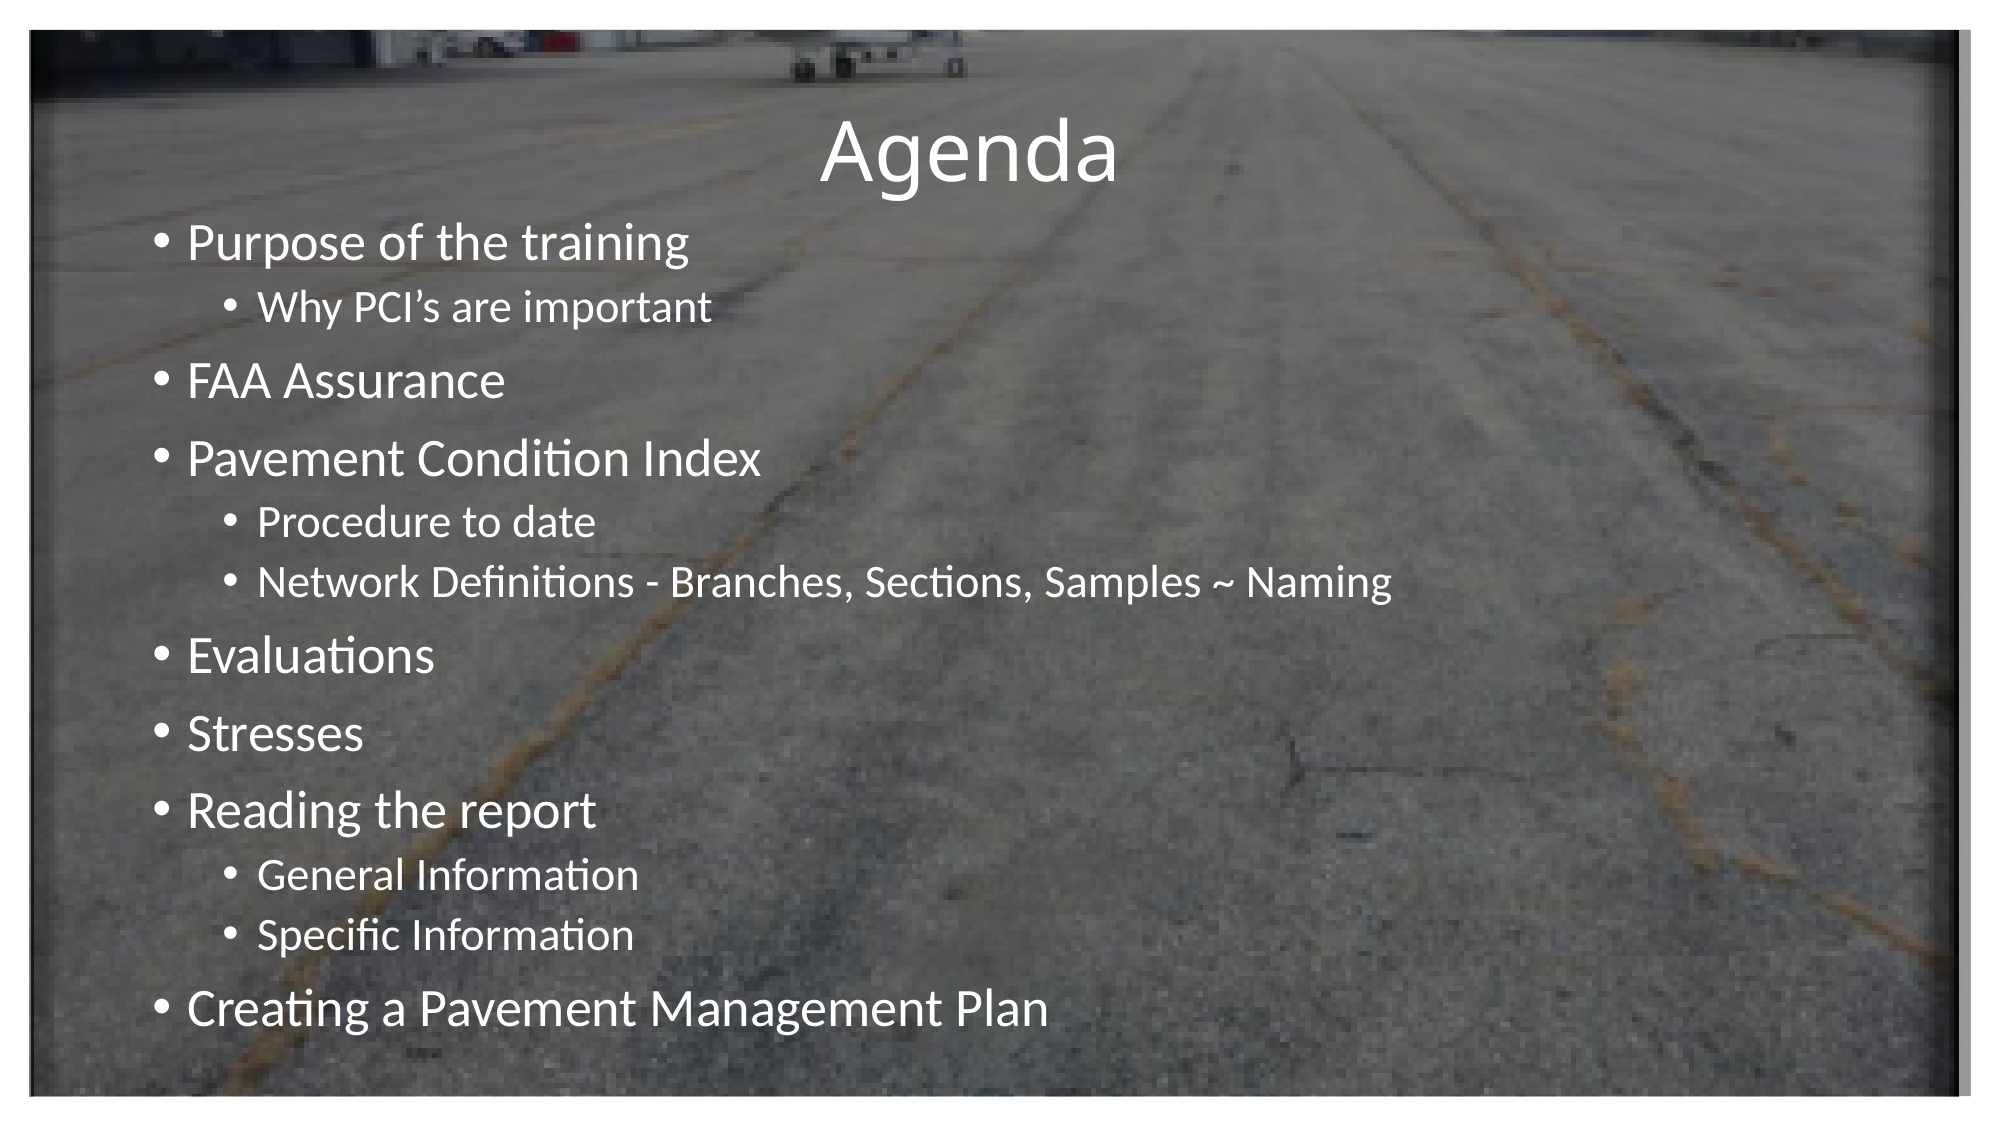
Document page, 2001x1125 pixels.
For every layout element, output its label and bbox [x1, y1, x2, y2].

text_box [0, 0, 2000, 1125]
picture [29, 29, 1970, 1097]
